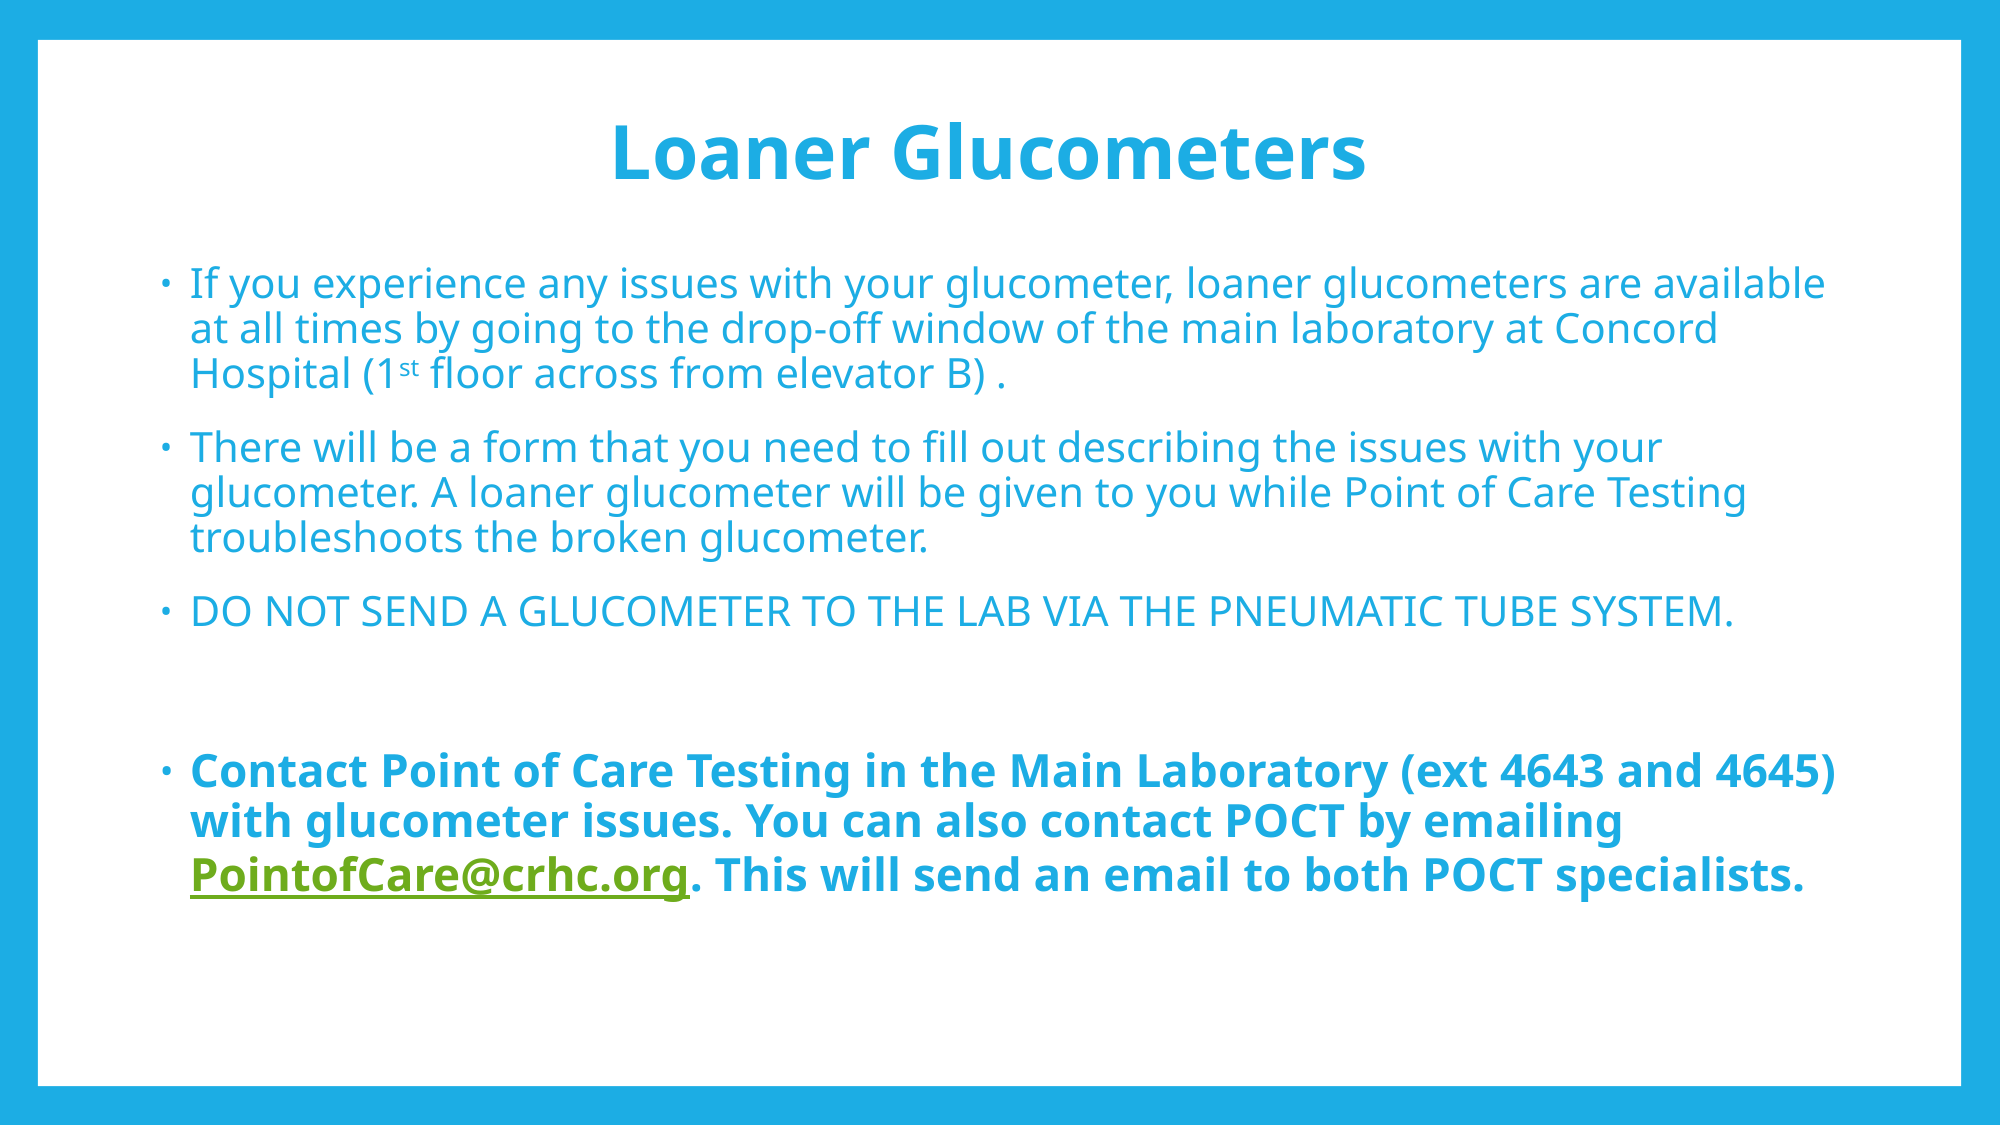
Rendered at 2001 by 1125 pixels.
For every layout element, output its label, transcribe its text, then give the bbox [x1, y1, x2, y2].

list If you experience any issues with your glucometer, loaner glucometers are available at all times by going to the drop-off window of the main laboratory at Concord Hospital (1st floor across from elevator B) . There will be a form that you need to fill out describing the issues with your glucometer. A loaner glucometer will be given to you while Point of Care Testing troubleshoots the broken glucometer. DO NOT SEND A GLUCOMETER TO THE LAB VIA THE PNEUMATIC TUBE SYSTEM. Contact Point of Care Testing in the Main Laboratory (ext 4643 and 4645) with glucometer issues. You can also contact POCT by emailing PointofCare@crhc.org. This will send an email to both POCT specialists. [137, 254, 1863, 1014]
title Loaner Glucometers [126, 94, 1852, 218]
